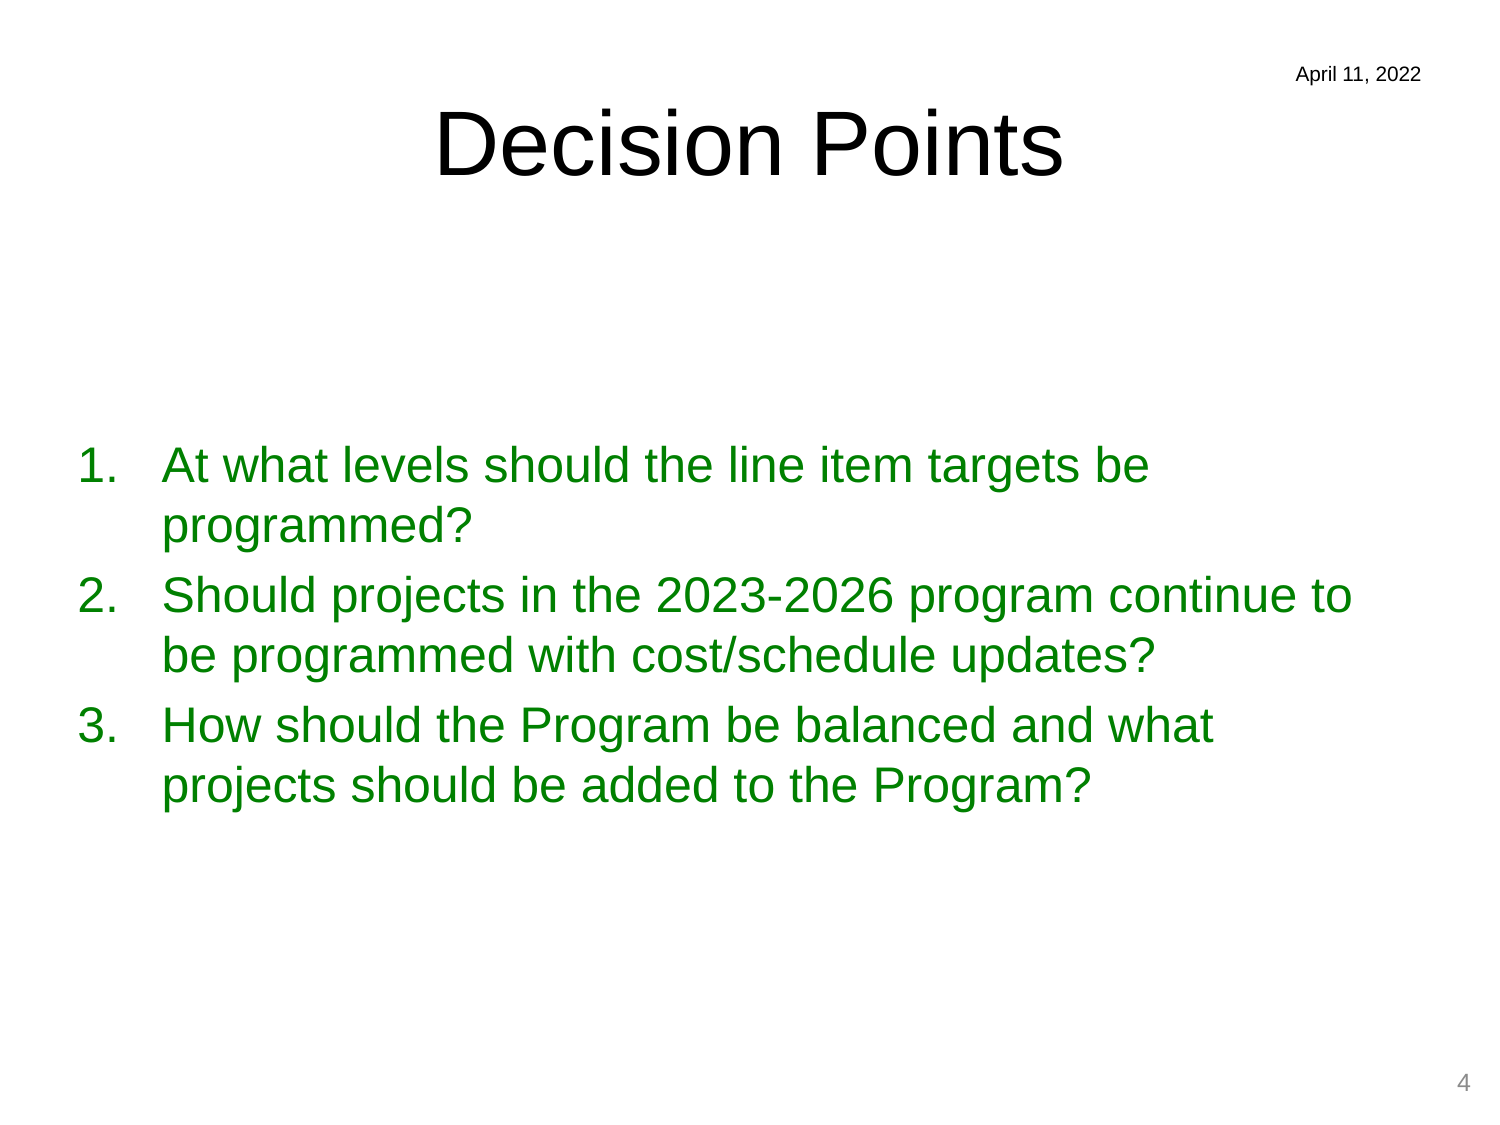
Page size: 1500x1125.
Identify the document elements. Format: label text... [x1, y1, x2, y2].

slide_number 4 [1136, 1051, 1487, 1112]
text_box April 11, 2022 [1280, 53, 1437, 94]
title Decision Points [75, 45, 1425, 233]
list At what levels should the line item targets be programmed? Should projects in the 2023-2026 program continue to be programmed with cost/schedule updates? How should the Program be balanced and what projects should be added to the Program? [62, 355, 1413, 928]
